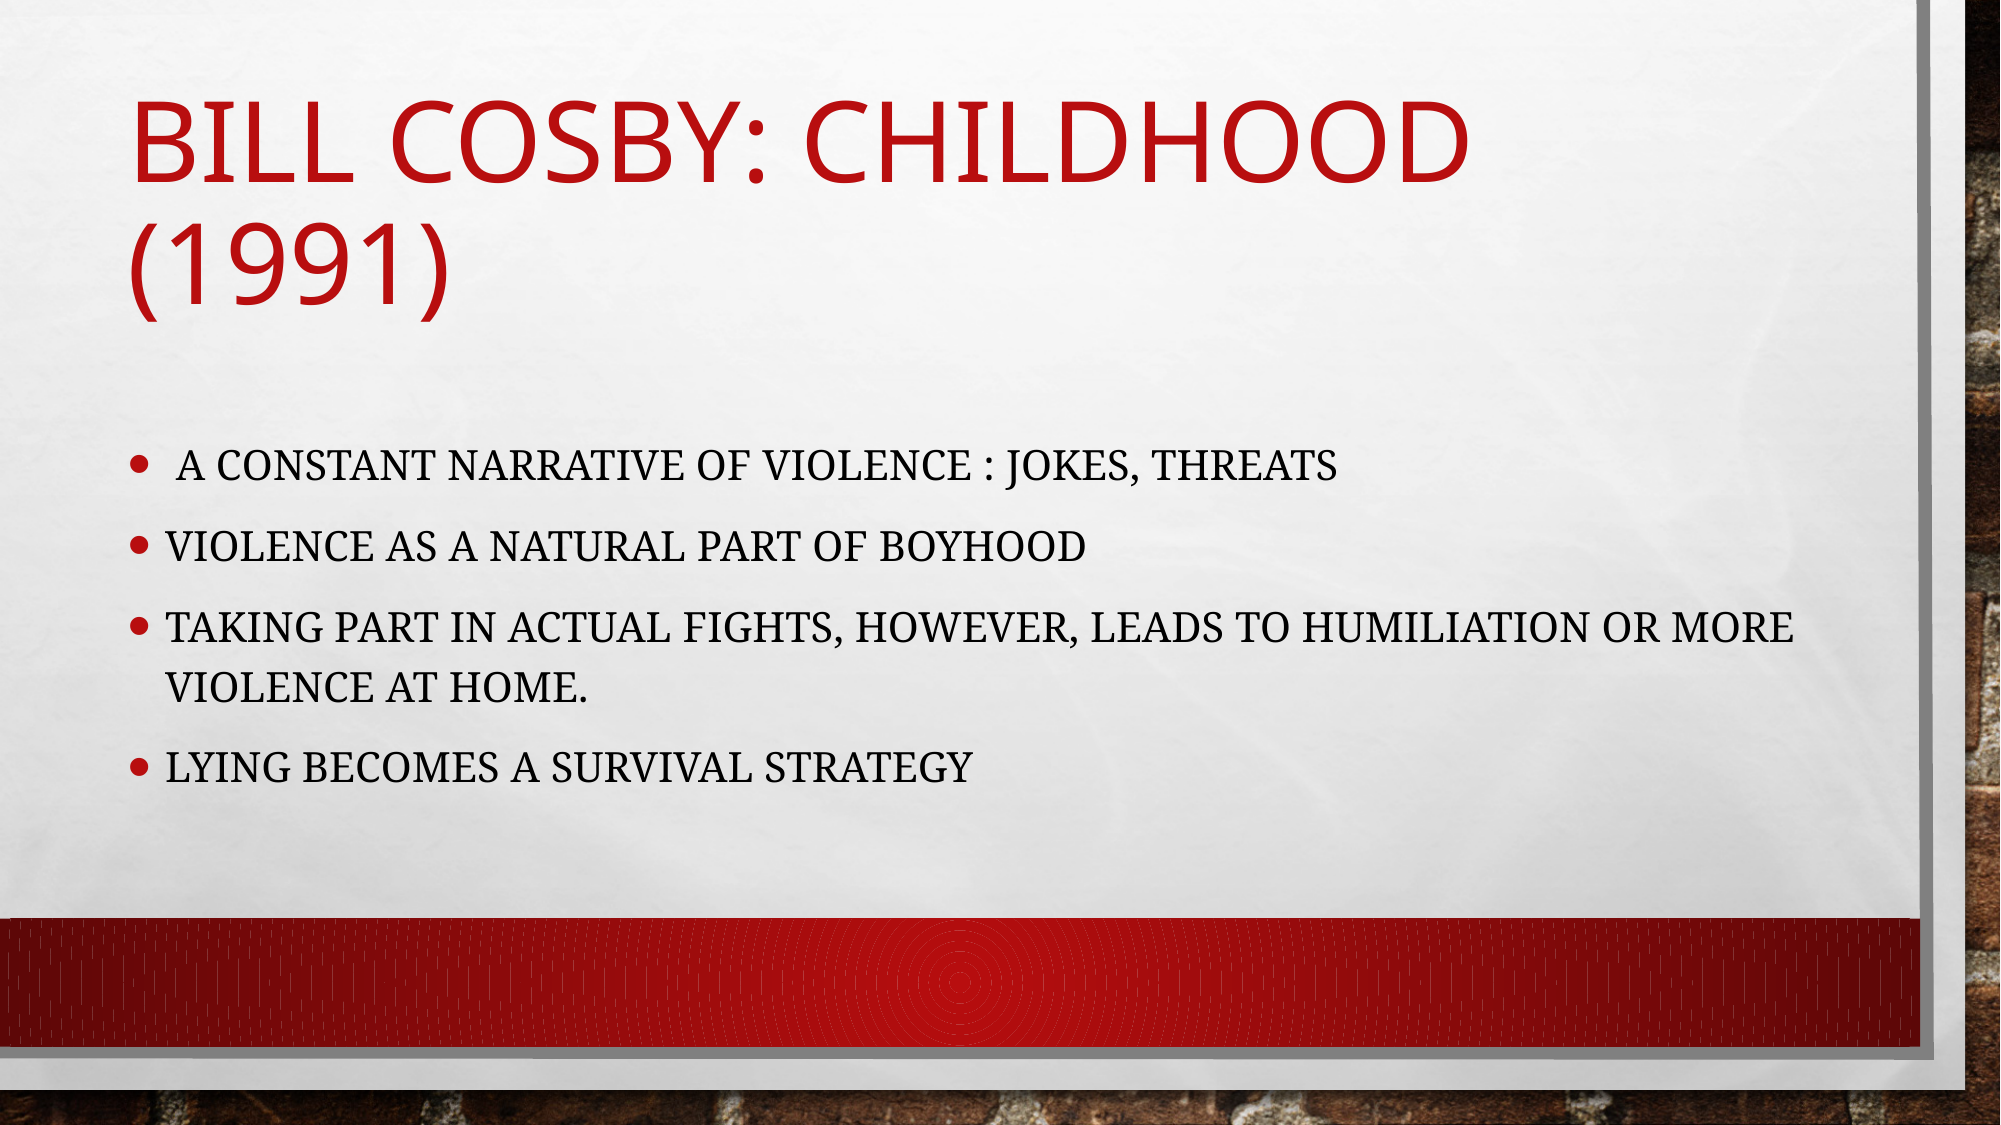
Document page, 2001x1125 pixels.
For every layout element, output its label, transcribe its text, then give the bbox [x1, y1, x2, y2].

title Bill Cosby: Childhood (1991) [112, 112, 1818, 302]
list a constant narrative of violence : jokes, threats violence as a natural part of boyhood Taking part in actual fights, however, leads to humiliation or more violence at home. Lying becomes a survival strategy [112, 338, 1818, 882]
picture [0, 0, 2000, 1125]
